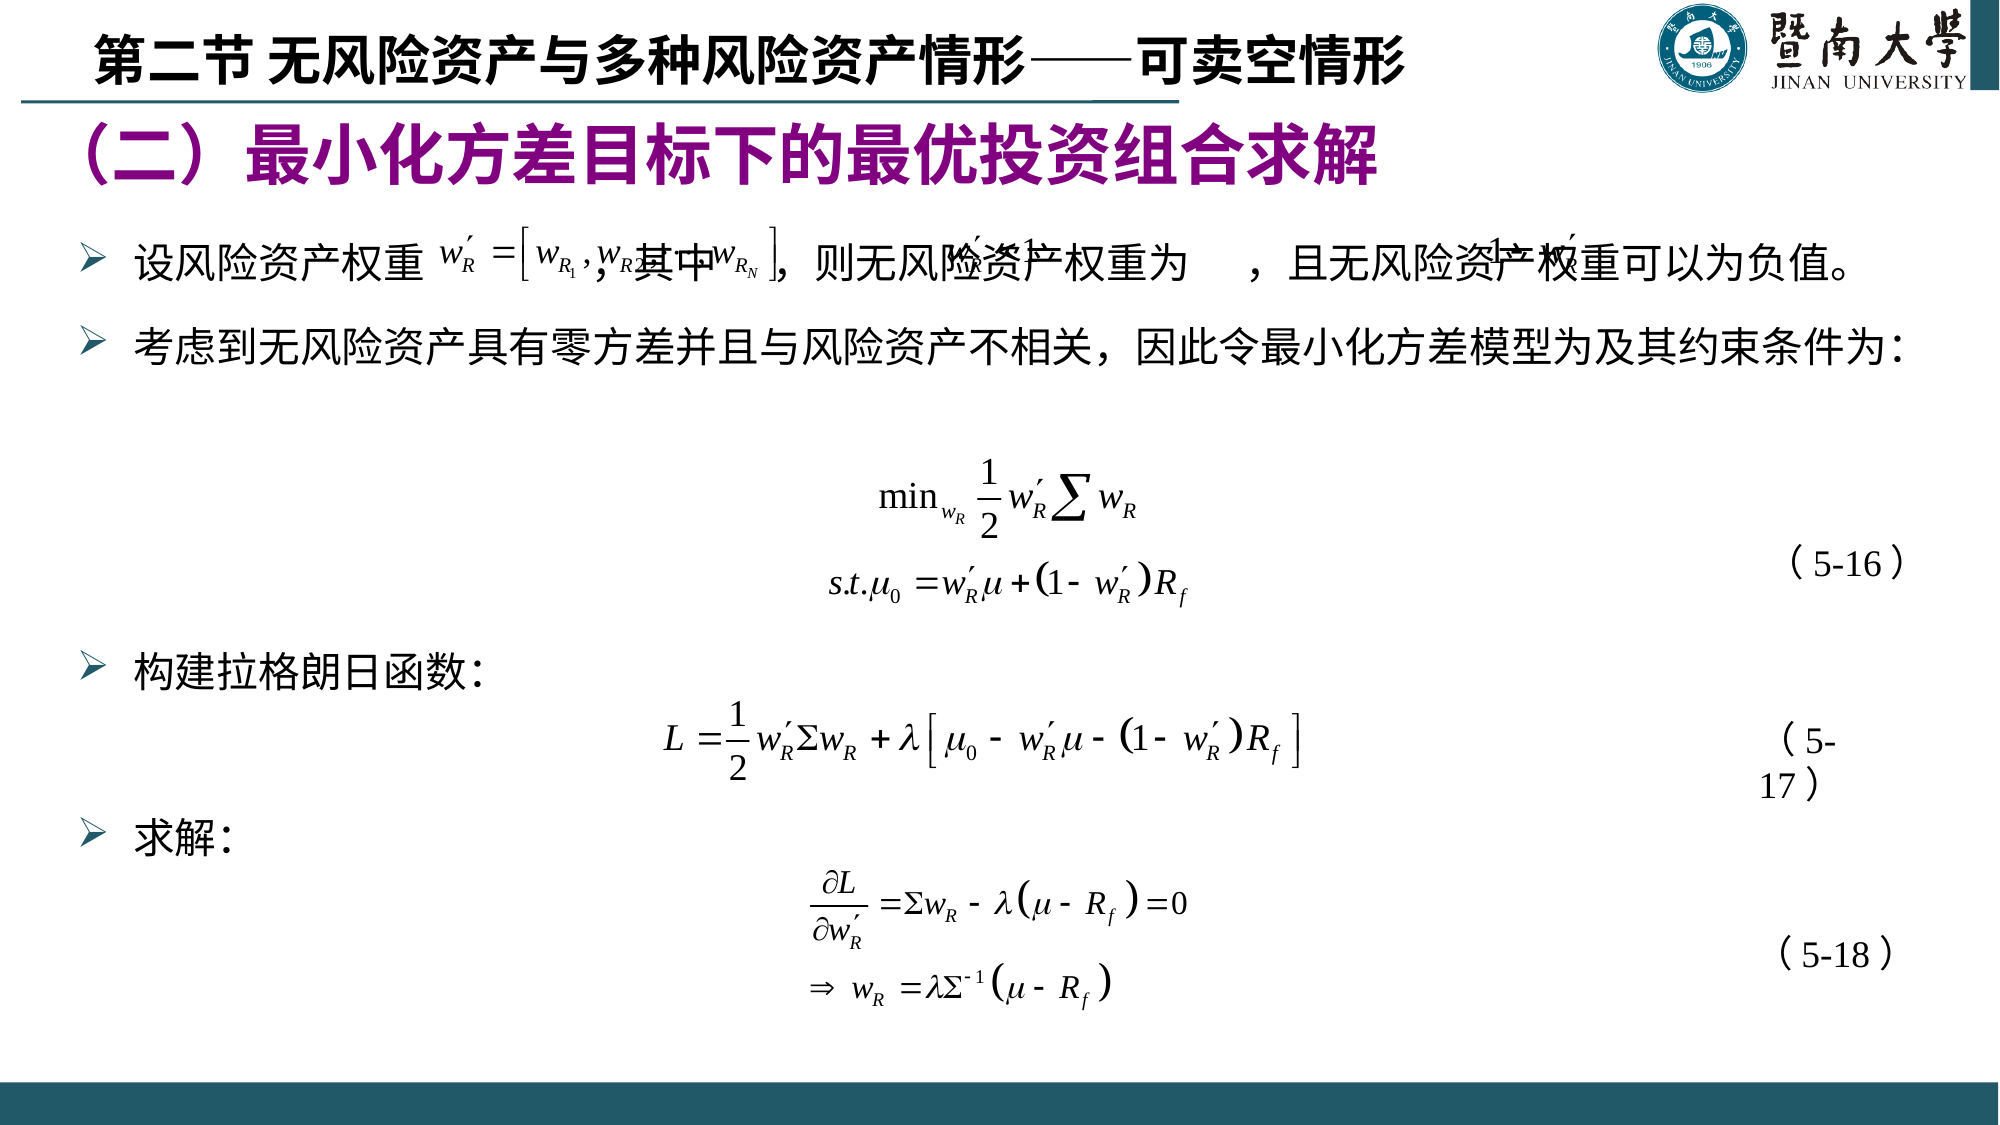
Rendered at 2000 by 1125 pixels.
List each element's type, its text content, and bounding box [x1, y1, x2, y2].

picture [804, 859, 1195, 1022]
text_box 第二节 无风险资产与多种风险资产情形——可卖空情形 [78, 19, 1555, 99]
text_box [1484, 224, 1584, 283]
text_box （5-17） [1743, 709, 1930, 814]
title （二）最小化方差目标下的最优投资组合求解 [6, 99, 1698, 204]
text_box （5-16） [1690, 509, 1983, 592]
picture [656, 690, 1313, 789]
text_box （5-18） [1696, 900, 1942, 983]
picture [822, 554, 1199, 616]
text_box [872, 447, 1149, 547]
list 设风险资产权重 ，其中 ，则无风险资产权重为 ，且无风险资产权重可以为负值。 考虑到无风险资产具有零方差并且与风险资产不相关，因此令最小化方差模型为及其约束条件为： 构建拉格朗日函数： 求解： [5, 204, 1955, 1106]
picture [1657, 3, 1967, 93]
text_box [940, 226, 1044, 281]
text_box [432, 220, 788, 287]
text_box [160, 329, 2000, 337]
